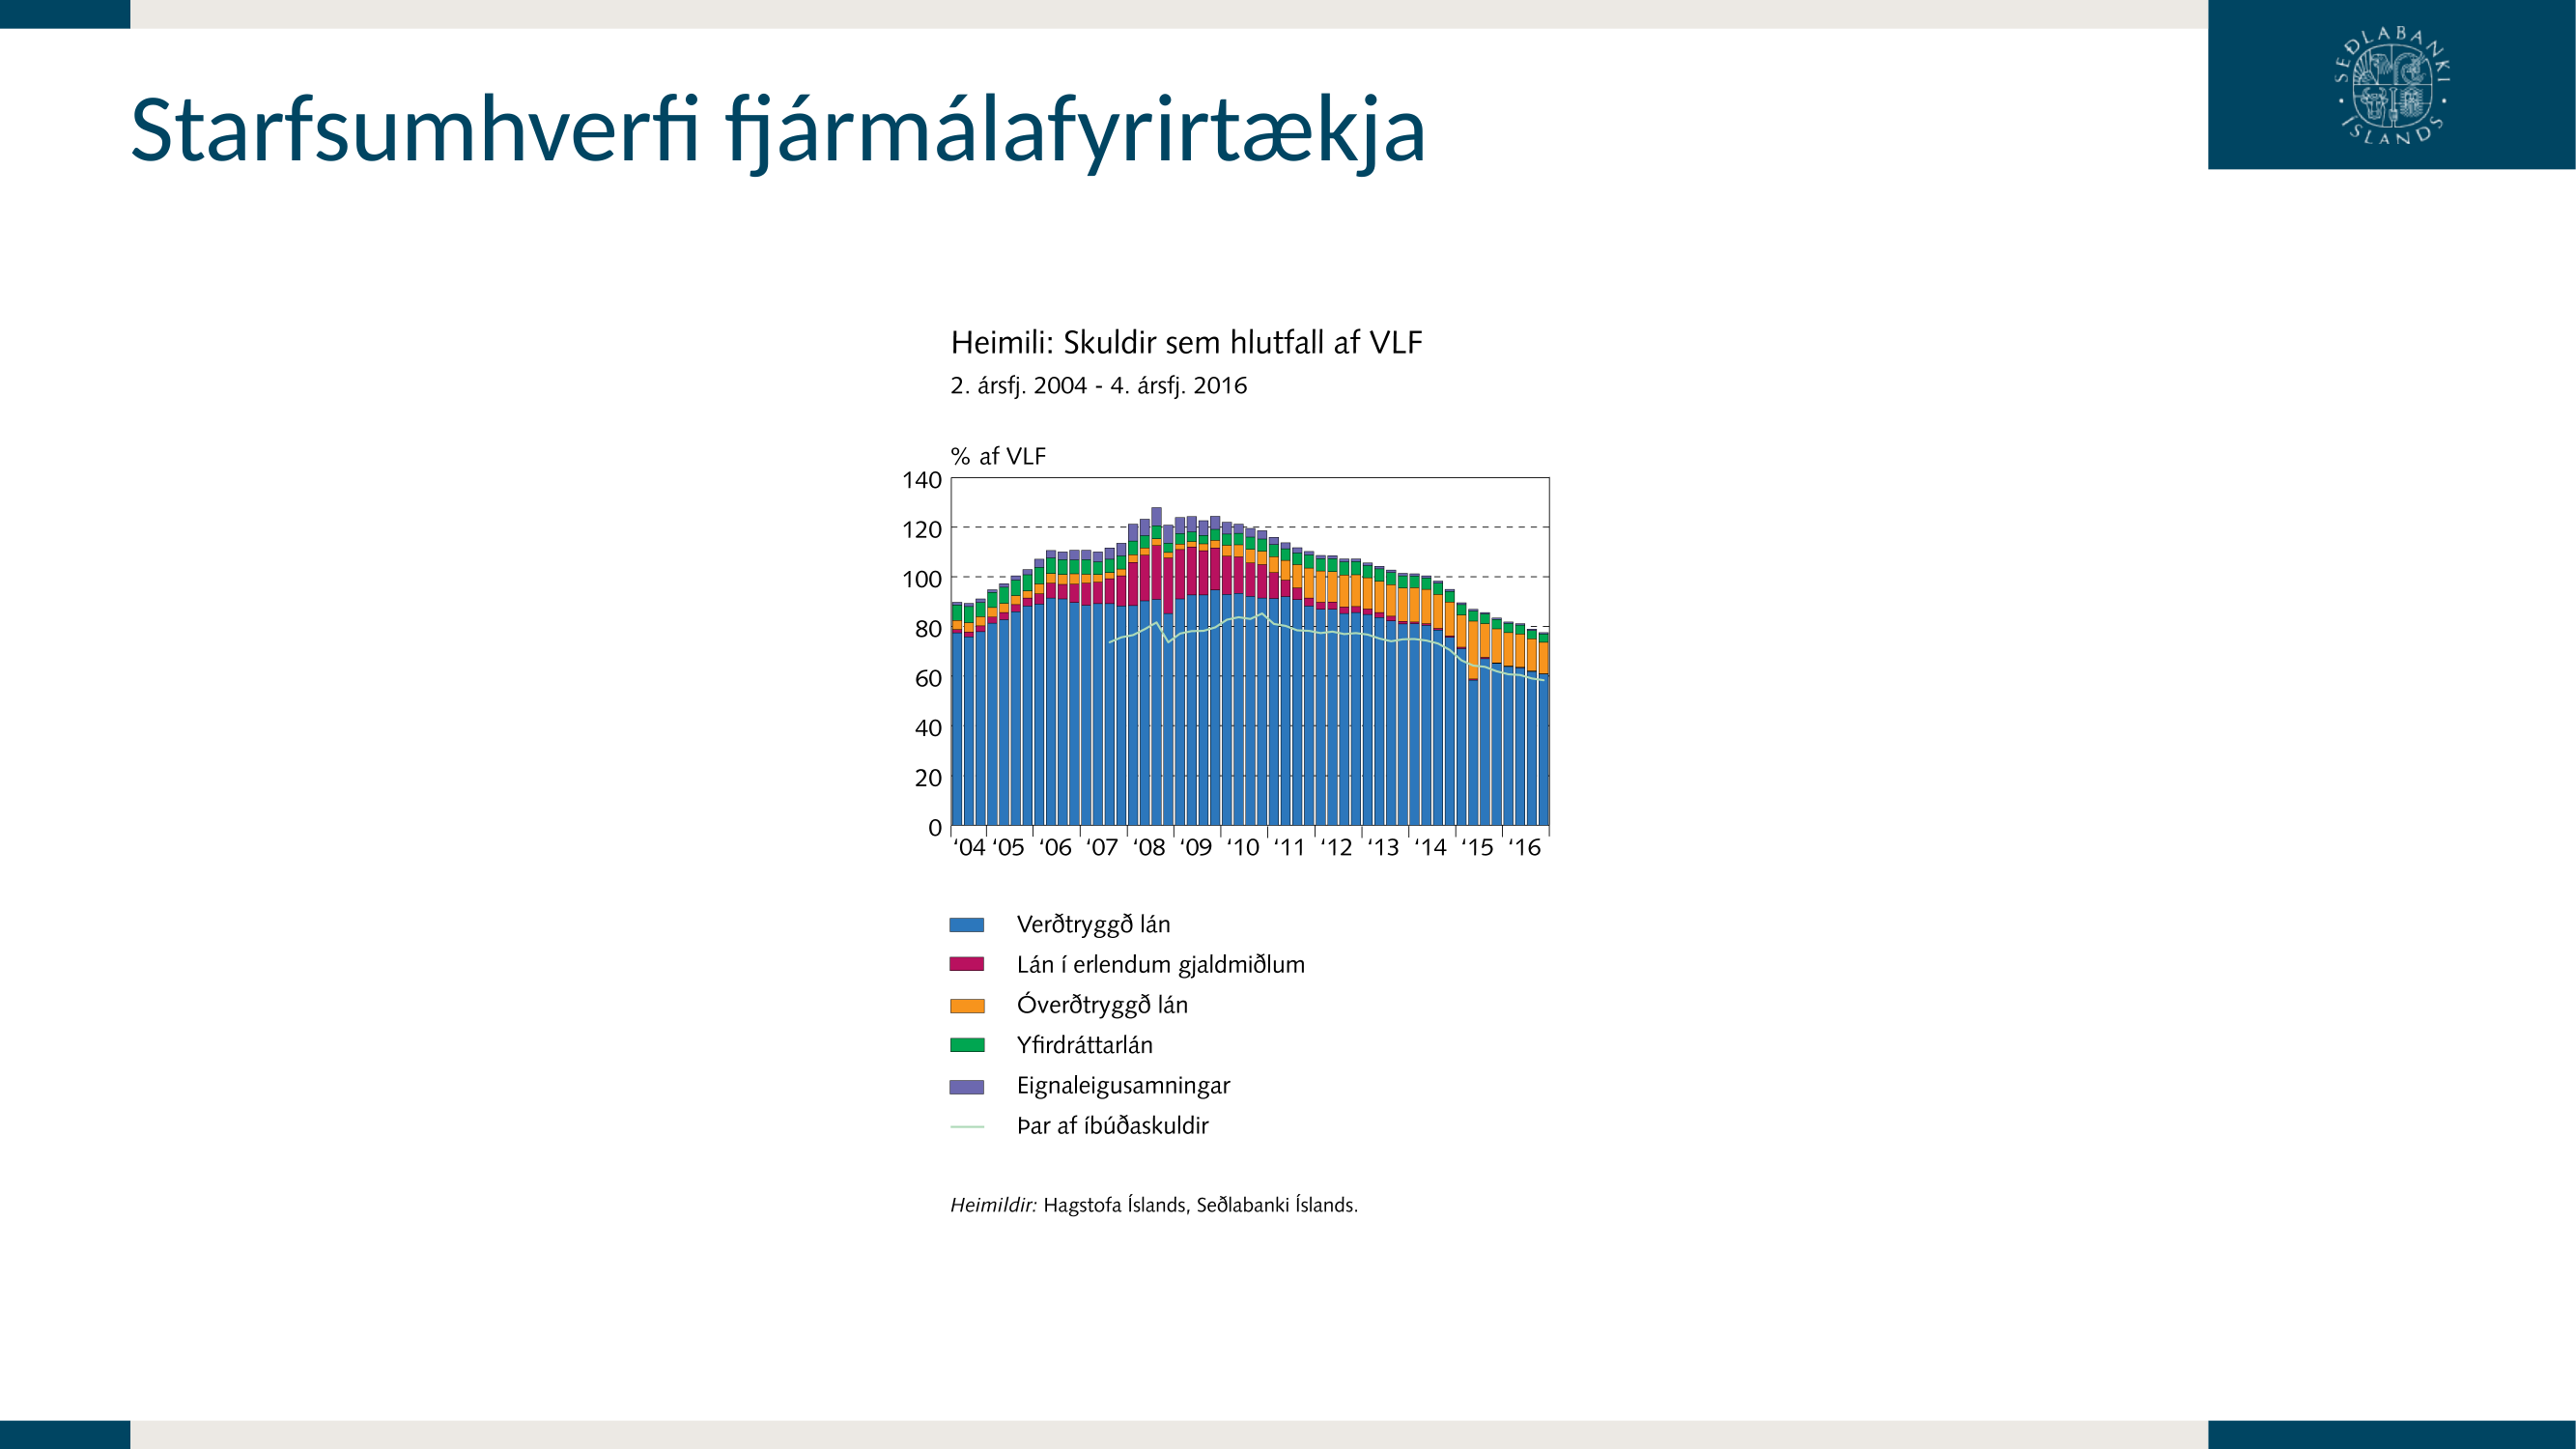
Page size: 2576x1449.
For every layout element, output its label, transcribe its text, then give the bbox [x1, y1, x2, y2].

title Starfsumhverfi fjármálafyrirtækja [129, 86, 2178, 290]
picture [901, 326, 1551, 1217]
